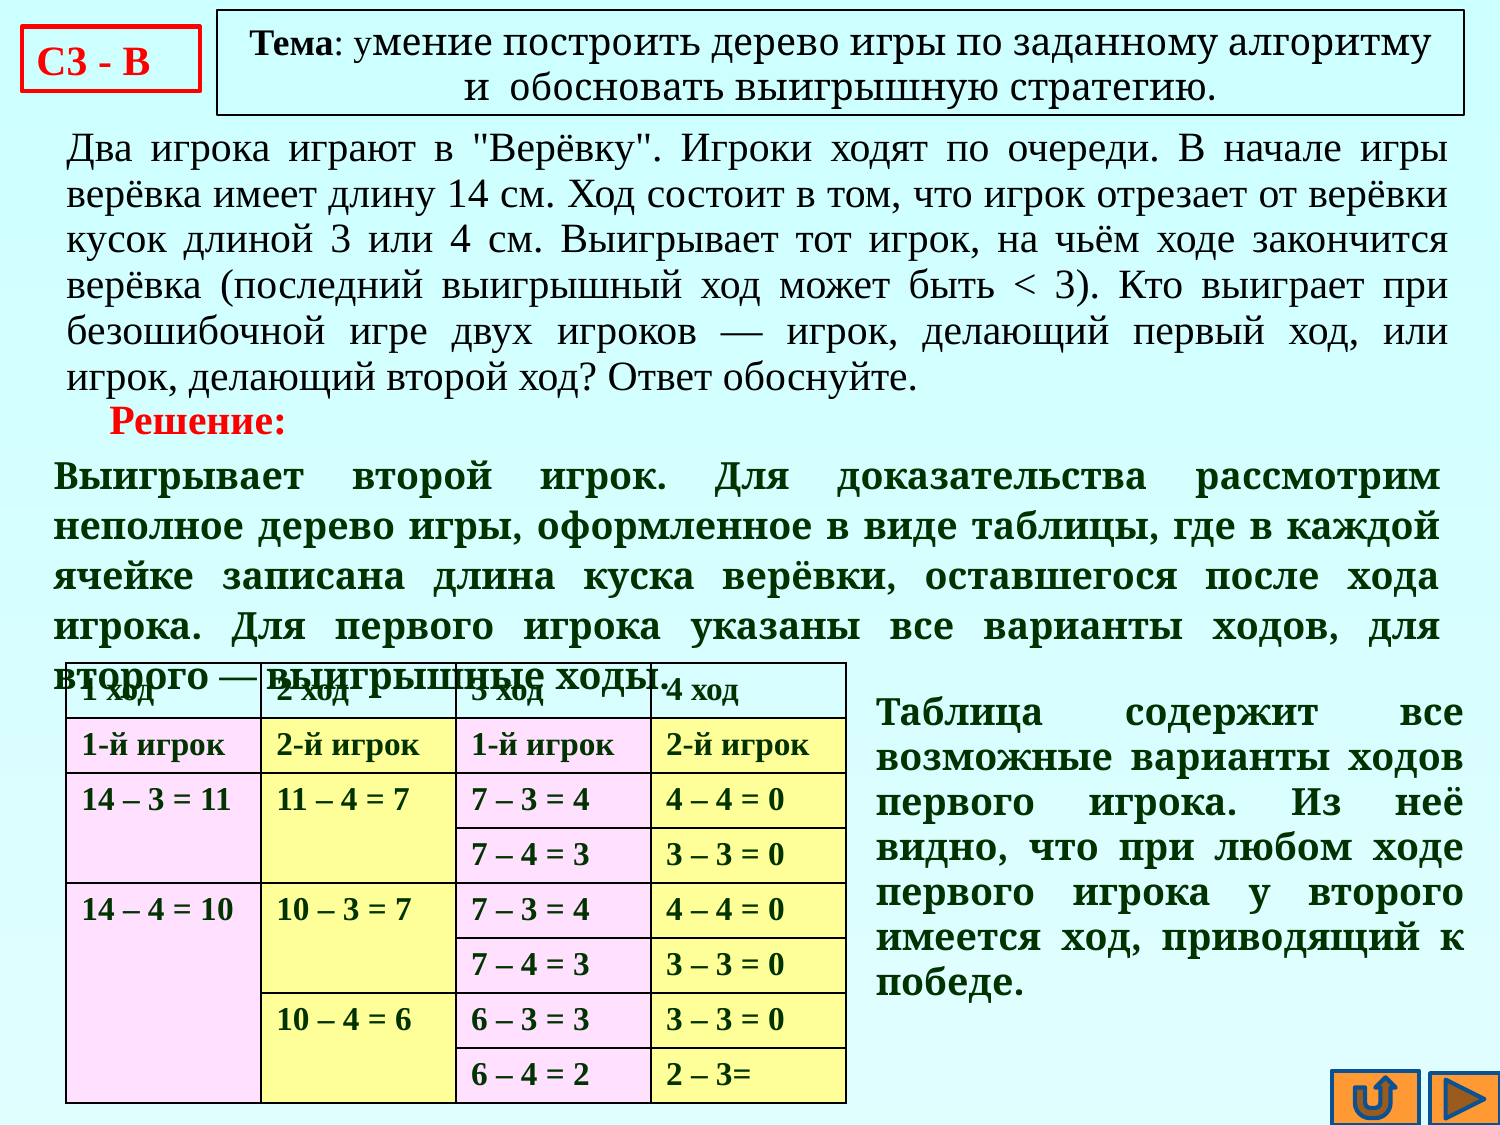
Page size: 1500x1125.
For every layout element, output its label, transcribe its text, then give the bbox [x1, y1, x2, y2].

table_cell 14 – 4 = 10 [67, 884, 260, 1102]
table_cell 3 – 3 = 0 [652, 829, 845, 882]
table_cell 2 – 3= [652, 1049, 845, 1102]
table_header 2 ход [262, 664, 455, 717]
text_box Выигрывает второй игрок. Для доказательства рассмотрим неполное дерево игры, оформленное в виде таблицы, где в каждой ячейке записана длина куска верёвки, оставшегося после хода игрока. Для первого игрока указаны все варианты ходов, для второго — выигрышные ходы. [38, 439, 1457, 705]
table_cell 7 – 4 = 3 [457, 939, 650, 992]
table_cell 1-й игрок [457, 719, 650, 772]
table_cell 3 – 3 = 0 [652, 939, 845, 992]
table_cell 11 – 4 = 7 [262, 774, 455, 882]
table_header 4 ход [652, 664, 845, 717]
text_box [1428, 1071, 1500, 1125]
text_box С3 - В [21, 26, 200, 92]
table_cell 6 – 3 = 3 [457, 994, 650, 1047]
table_cell 10 – 4 = 6 [262, 994, 455, 1102]
table_cell 7 – 3 = 4 [457, 884, 650, 937]
table_cell 2-й игрок [262, 719, 455, 772]
table_cell 14 – 3 = 11 [67, 774, 260, 882]
table_cell 7 – 3 = 4 [457, 774, 650, 827]
text_box Два игрока играют в "Верёвку". Игроки ходят по очереди. В начале игры верёвка имеет длину 14 см. Ход состоит в том, что игрок отрезает от верёвки кусок длиной 3 или 4 см. Выигрывает тот игрок, на чьём ходе закончится верёвка (последний выигрышный ход может быть < 3). Кто выиграет при безошибочной игре двух игроков — игрок, делающий первый ход, или игрок, делающий второй ход? Ответ обоснуйте. [51, 116, 1464, 407]
table_cell 10 – 3 = 7 [262, 884, 455, 992]
table_header 3 ход [457, 664, 650, 717]
text_box Решение: [94, 385, 341, 451]
table_cell 1-й игрок [67, 719, 260, 772]
table_cell 4 – 4 = 0 [652, 774, 845, 827]
table_cell 4 – 4 = 0 [652, 884, 845, 937]
table_header 1 ход [67, 664, 260, 717]
table_cell 7 – 4 = 3 [457, 829, 650, 882]
text_box [1330, 1069, 1421, 1125]
table_cell 3 – 3 = 0 [652, 994, 845, 1047]
table_cell 6 – 4 = 2 [457, 1049, 650, 1102]
text_box Таблица содержит все возможные варианты ходов первого игрока. Из неё видно, что при любом ходе первого игрока у второго имеется ход, приводящий к победе. [861, 680, 1480, 1010]
text_box Тема: умение построить дерево игры по заданному алгоритму и обосновать выигрышную стратегию. [217, 10, 1465, 116]
table_cell 2-й игрок [652, 719, 845, 772]
